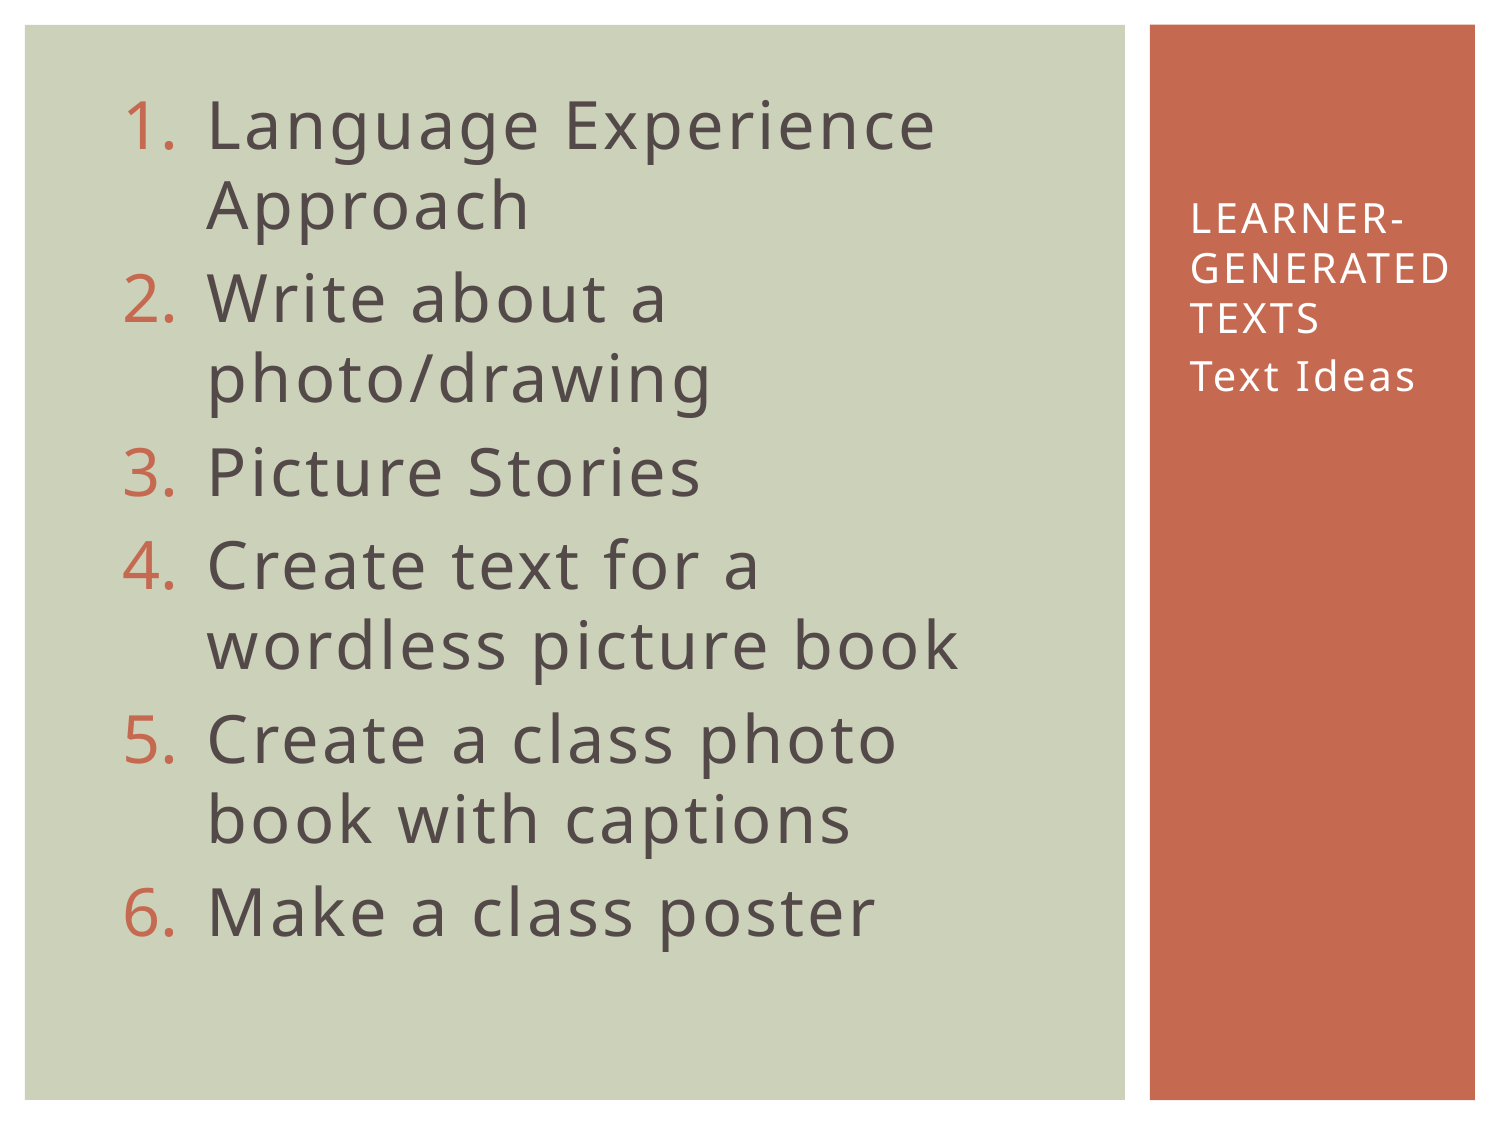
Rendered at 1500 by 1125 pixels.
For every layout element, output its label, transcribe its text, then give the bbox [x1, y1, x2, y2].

title Learner-Generated Texts [1174, 75, 1500, 350]
list Text Ideas [1174, 350, 1449, 812]
list Language Experience Approach Write about a photo/drawing Picture Stories Create text for a wordless picture book Create a class photo book with captions Make a class poster [99, 75, 1063, 1011]
